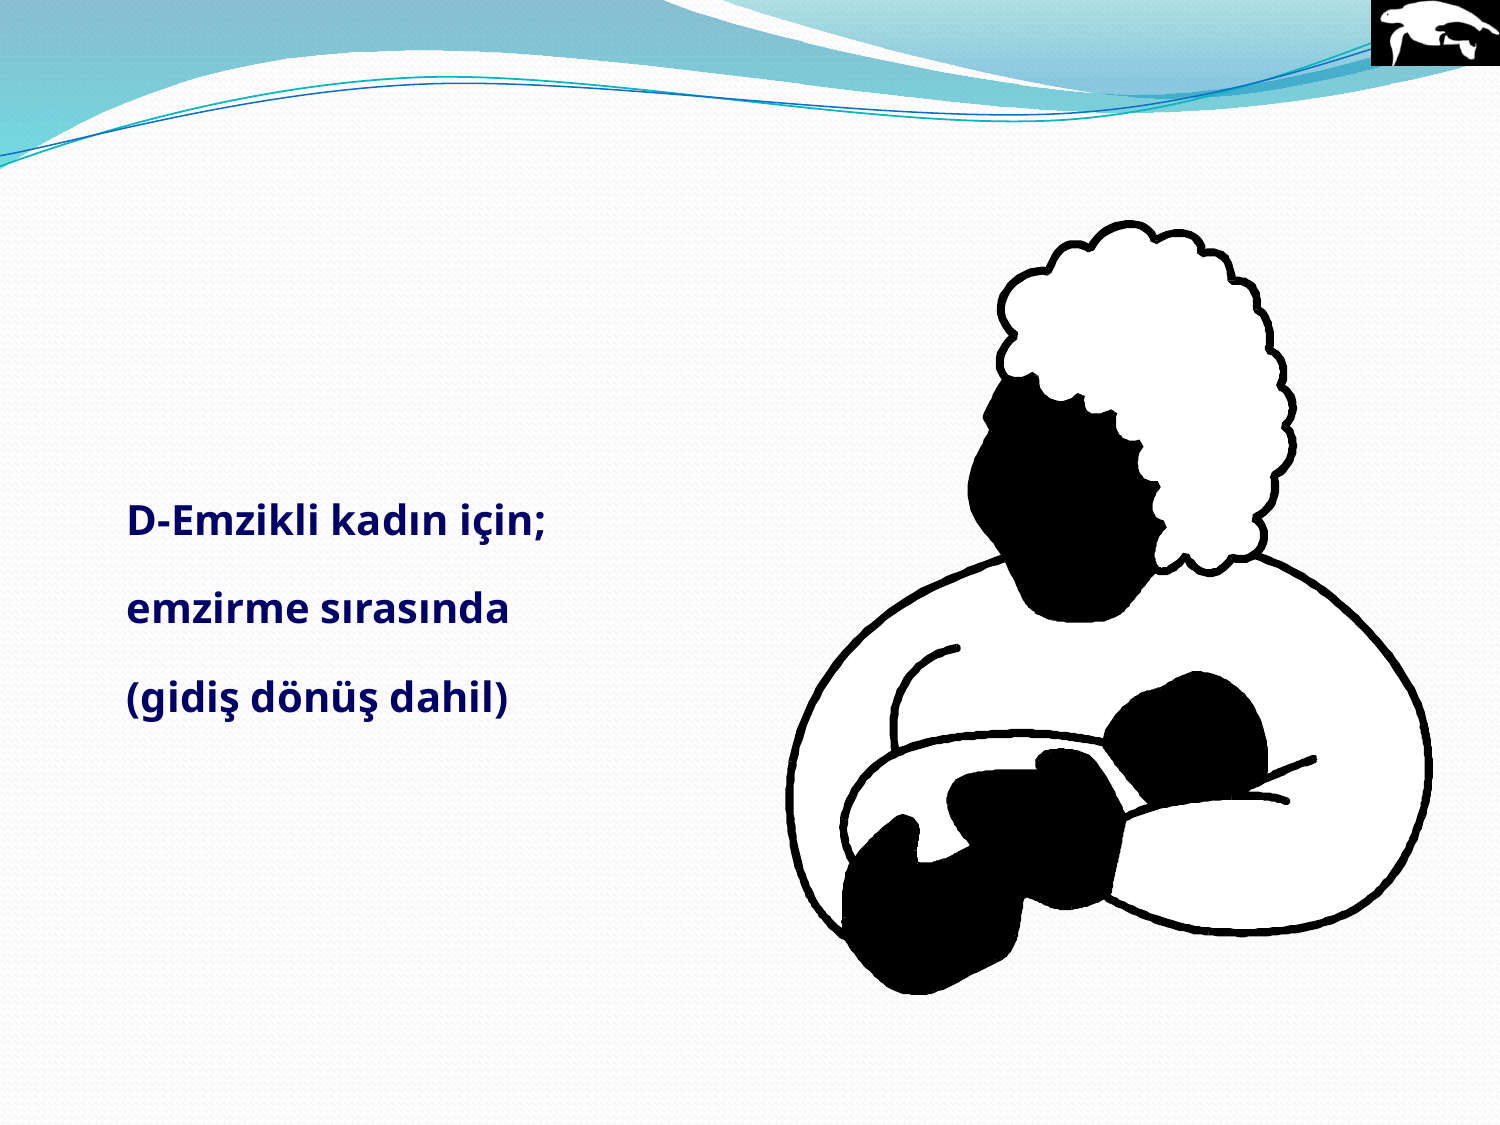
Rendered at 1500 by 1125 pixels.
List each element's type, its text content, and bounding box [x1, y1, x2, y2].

picture [785, 219, 1434, 996]
text_box D-Emzikli kadın için; emzirme sırasında (gidiş dönüş dahil) [111, 456, 778, 835]
picture [1370, 0, 1500, 66]
